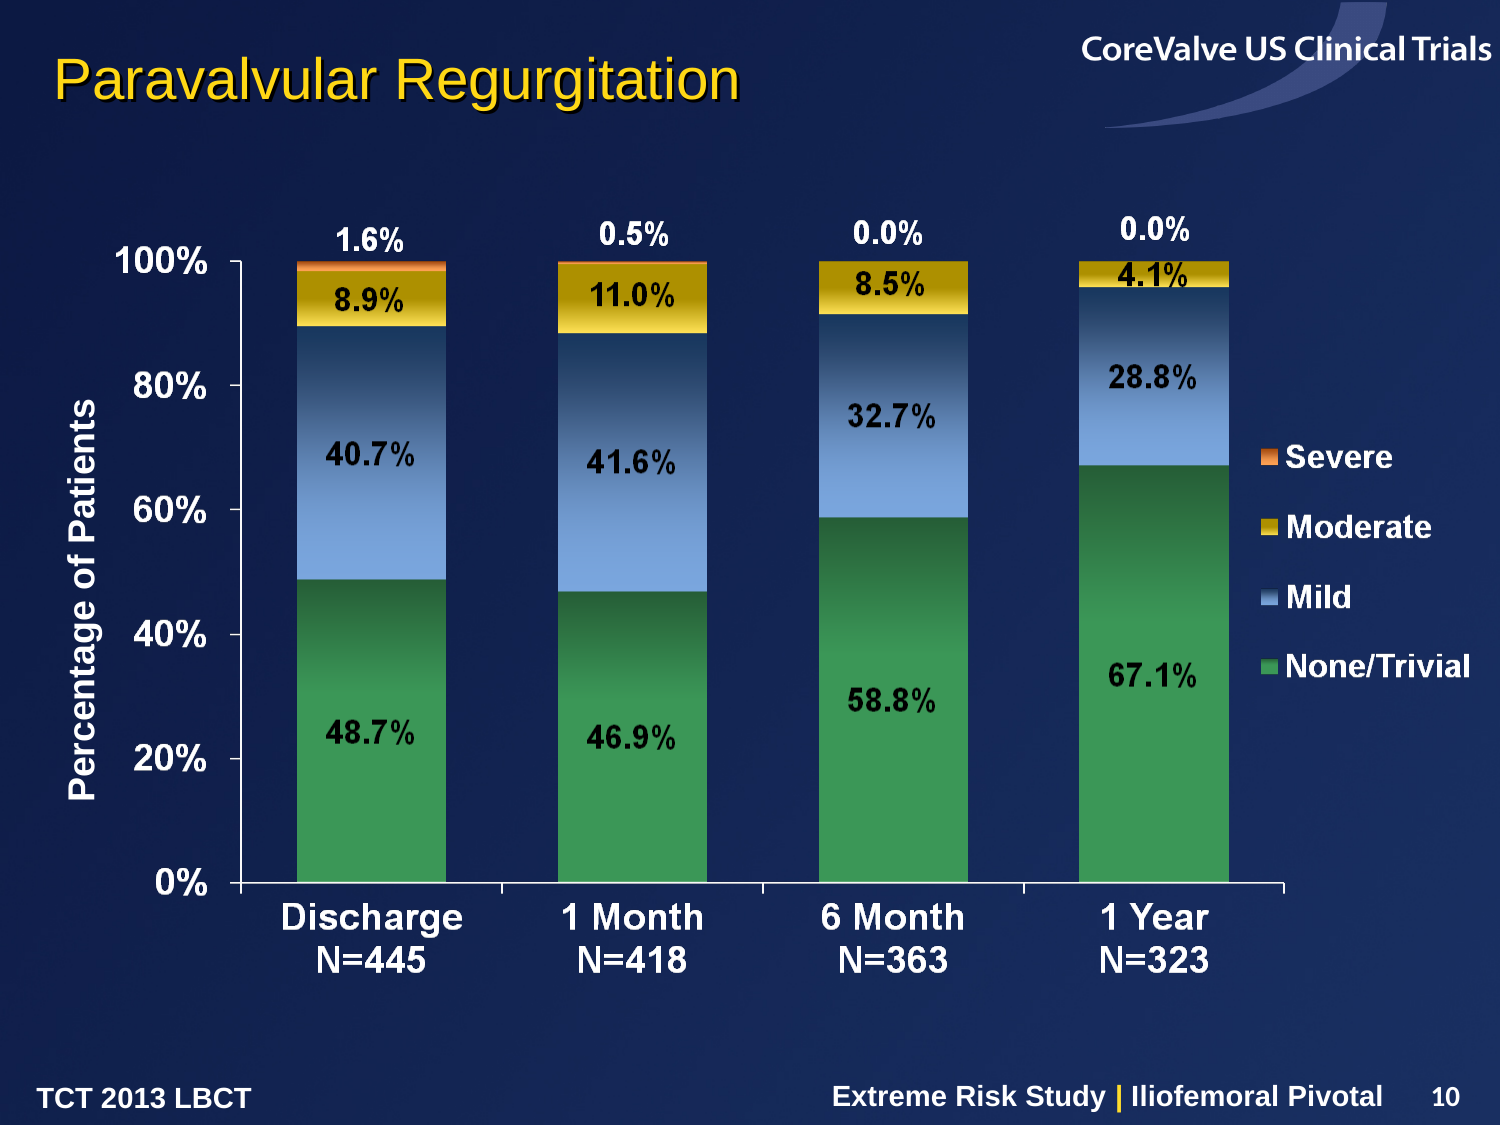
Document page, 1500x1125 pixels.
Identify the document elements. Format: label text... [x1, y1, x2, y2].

text_box <number> [1415, 1069, 1480, 1119]
text_box TCT 2013 LBCT [21, 1072, 269, 1123]
text_box Extreme Risk Study | Iliofemoral Pivotal [817, 1070, 1413, 1122]
picture [0, 0, 1500, 1125]
text_box Percentage of Patients [54, 383, 101, 818]
title Paravalvular Regurgitation [38, 33, 1425, 163]
